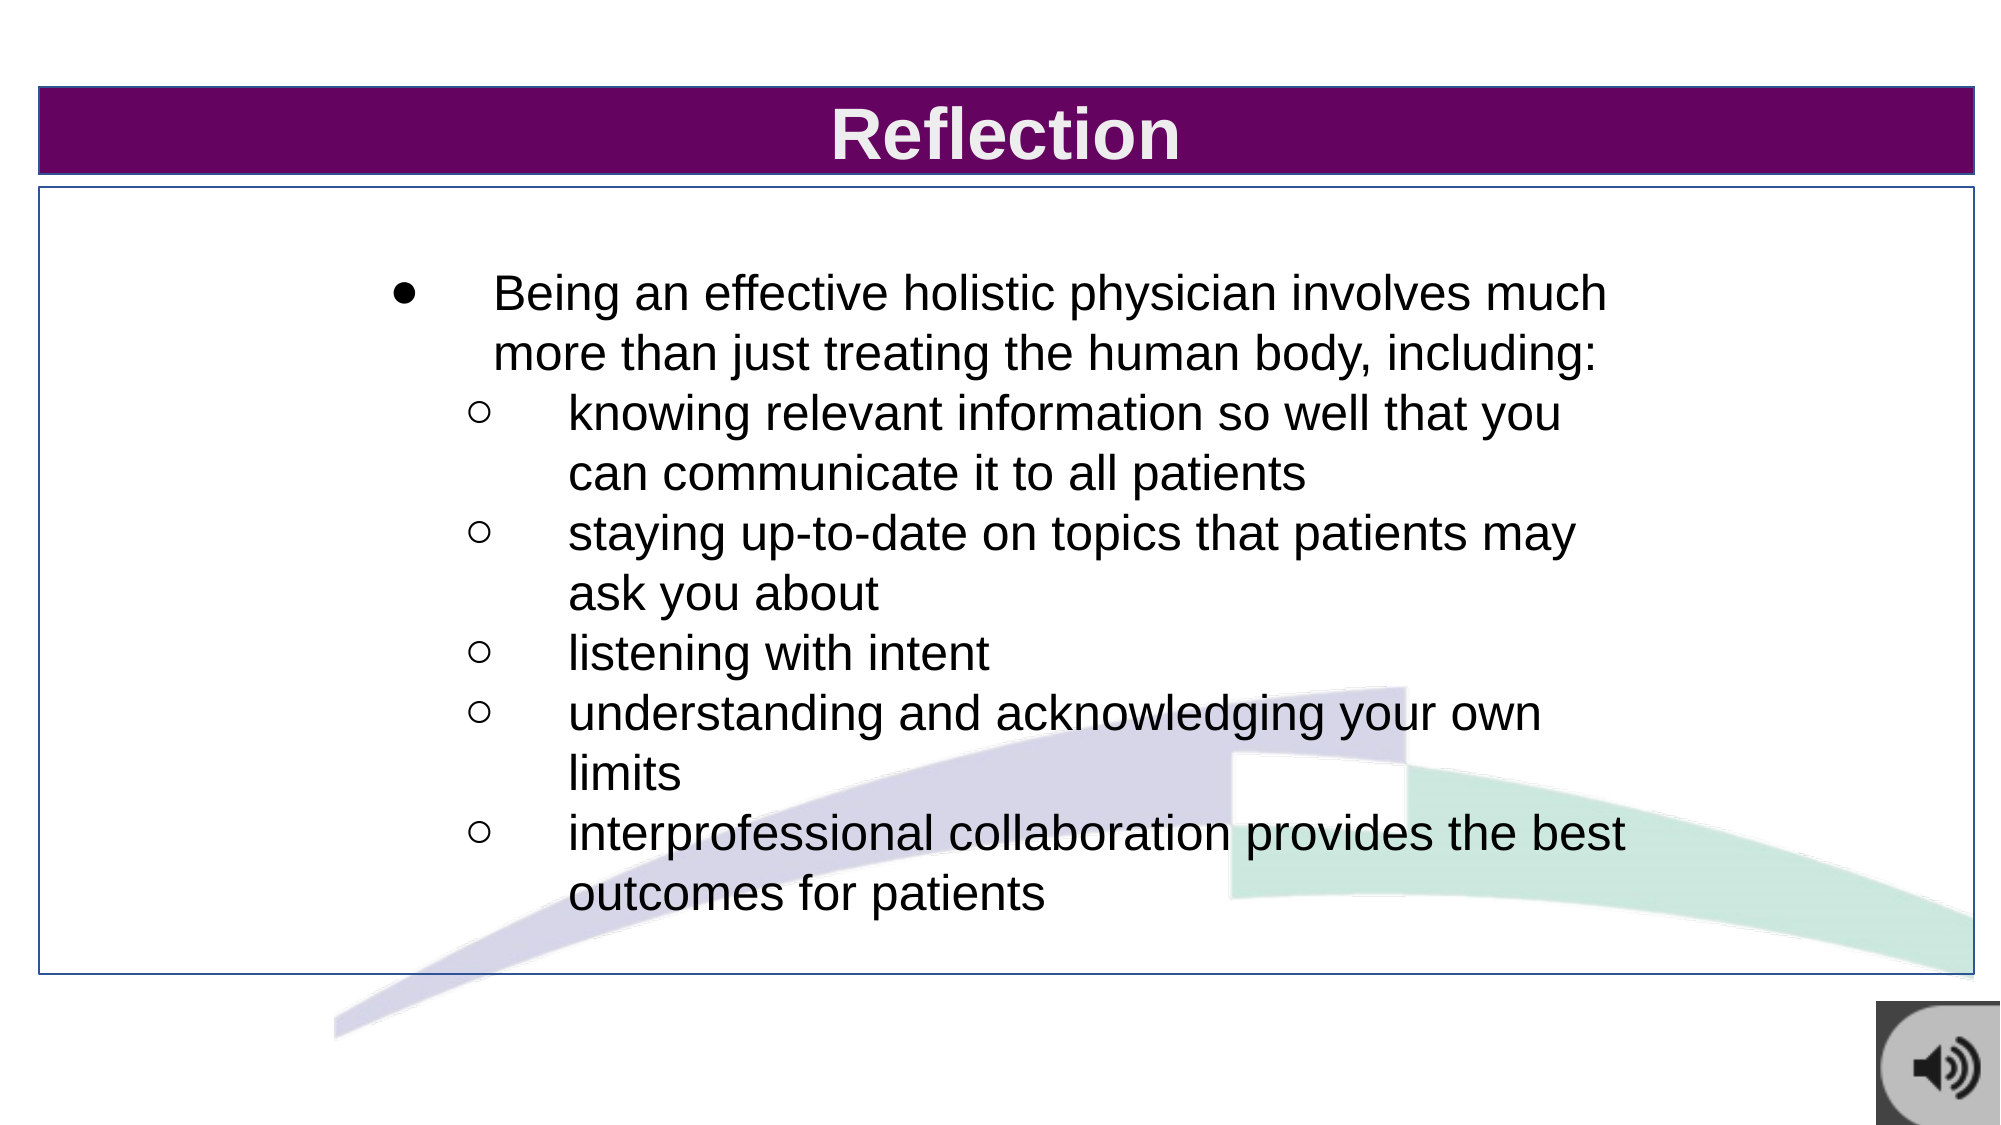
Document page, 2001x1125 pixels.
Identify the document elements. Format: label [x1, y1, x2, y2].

picture [333, 685, 2000, 1125]
text_box [38, 81, 1974, 975]
